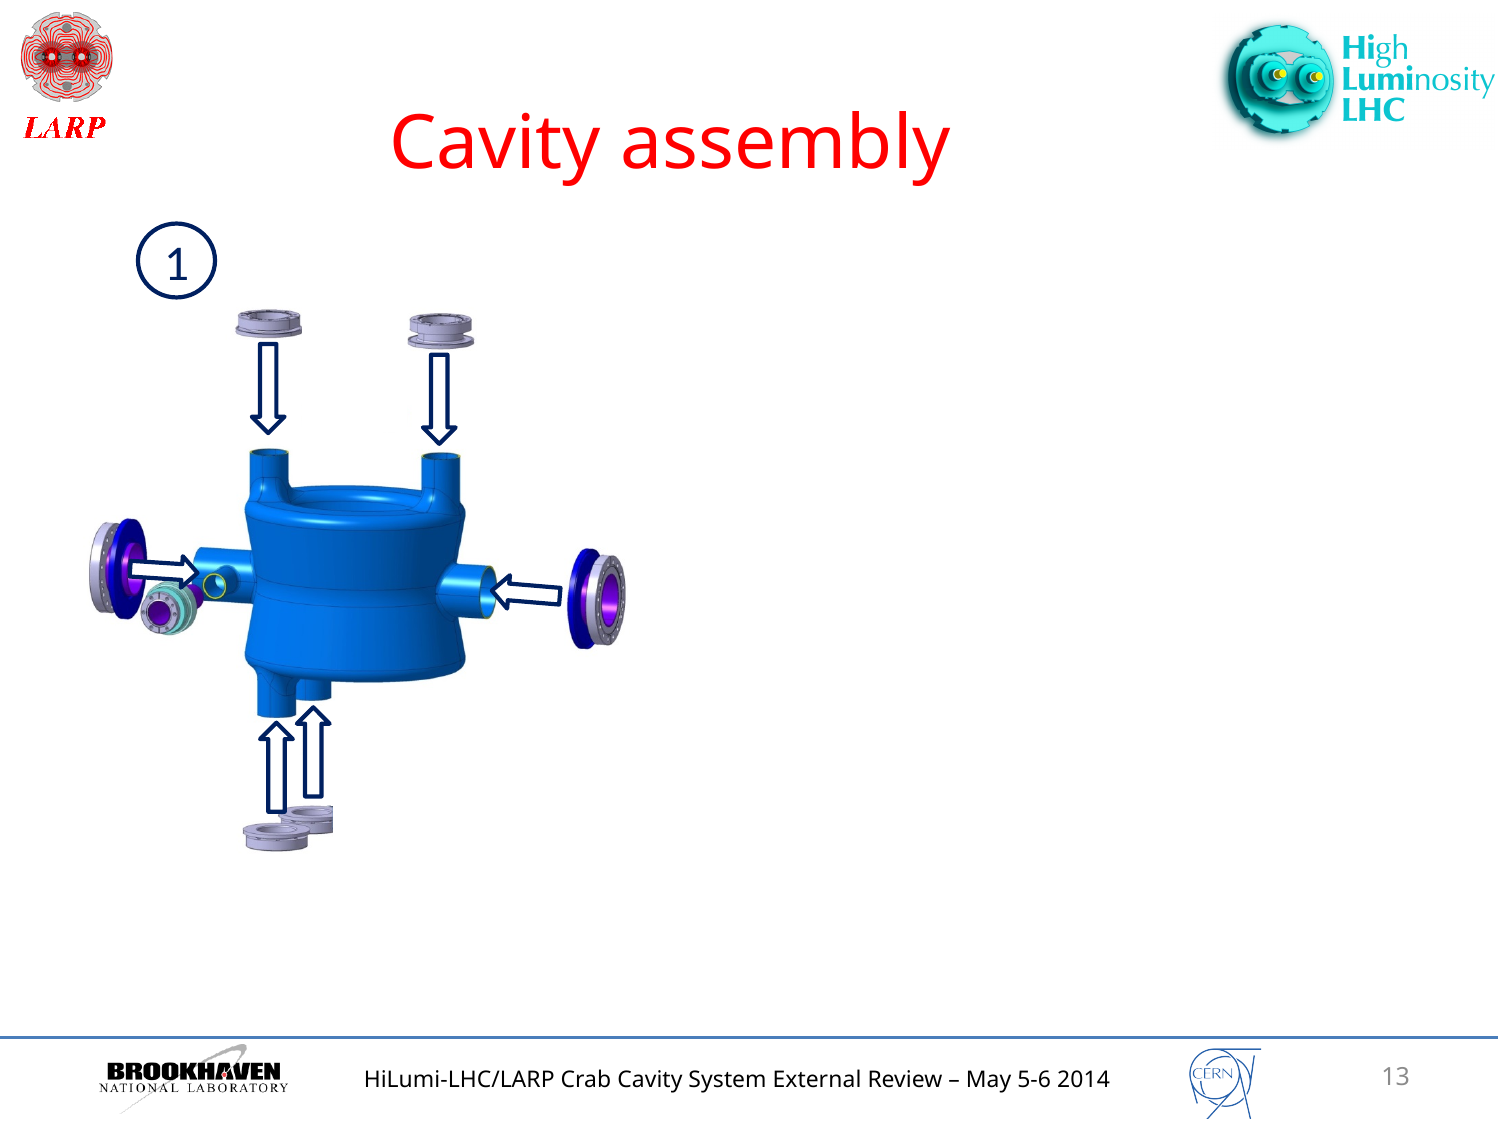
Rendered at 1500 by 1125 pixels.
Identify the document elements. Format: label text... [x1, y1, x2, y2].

slide_number 13 [1312, 1047, 1425, 1108]
picture [1212, 13, 1495, 150]
picture [99, 1044, 288, 1114]
title Cavity assembly [125, 45, 1216, 233]
text_box 1 [135, 221, 218, 261]
picture [1187, 1045, 1263, 1119]
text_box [83, 262, 636, 903]
picture [18, 12, 113, 138]
